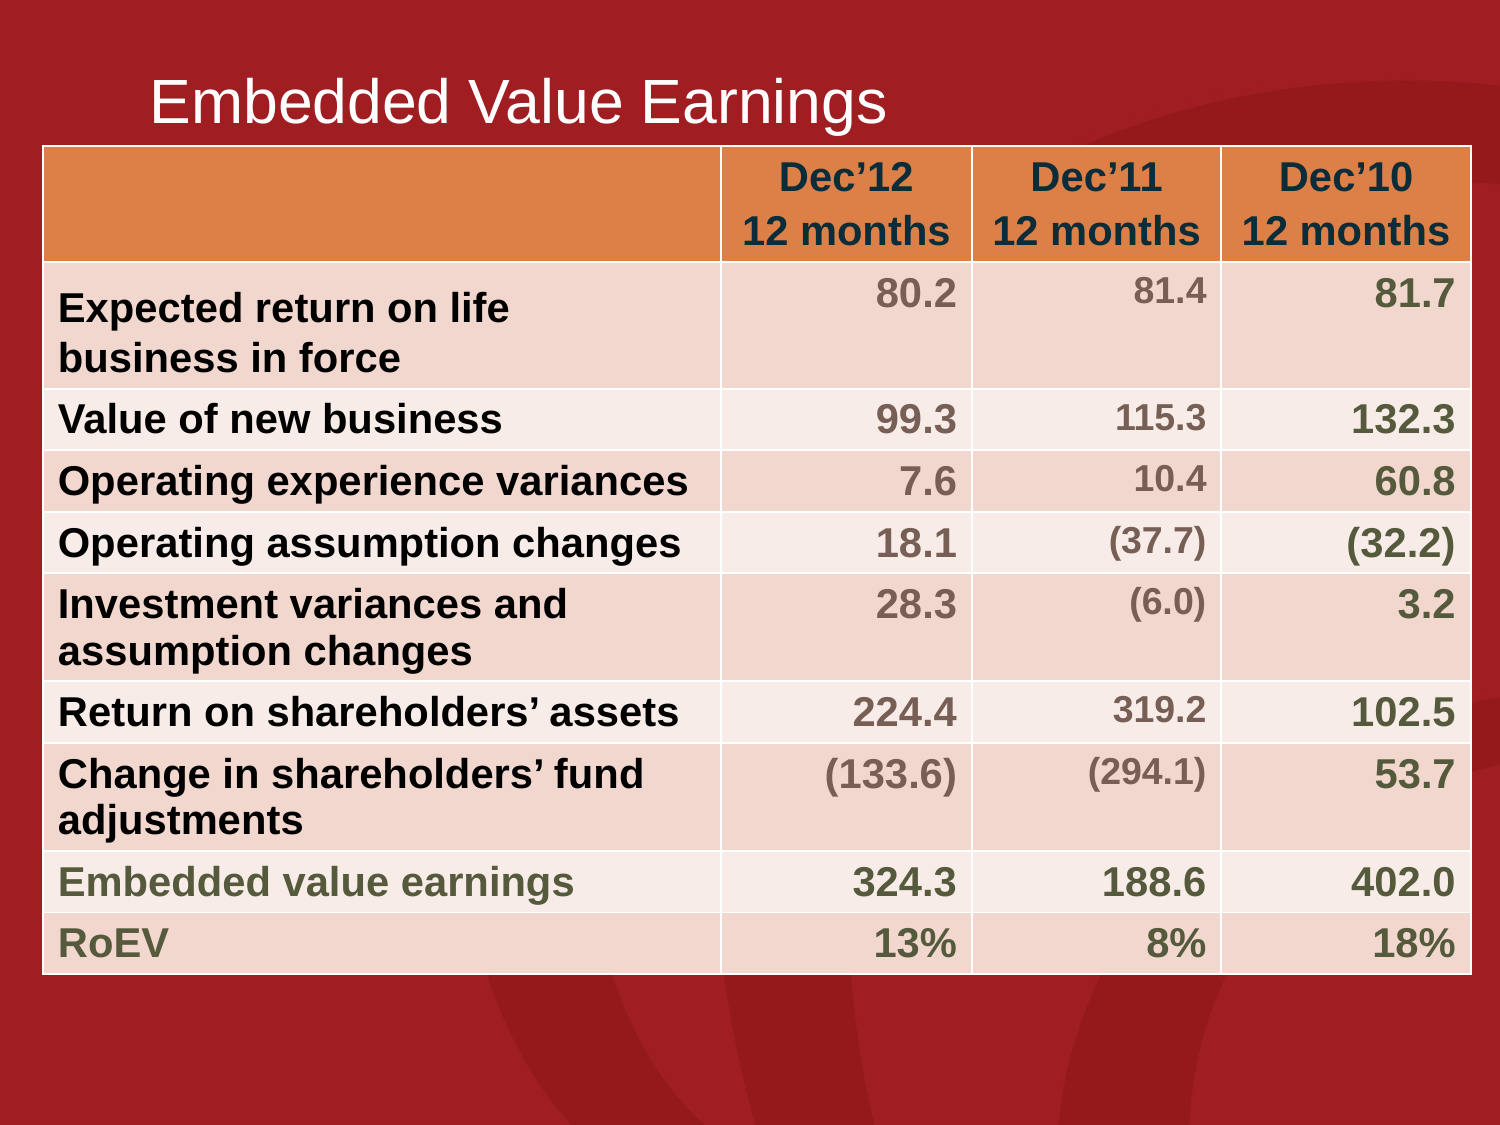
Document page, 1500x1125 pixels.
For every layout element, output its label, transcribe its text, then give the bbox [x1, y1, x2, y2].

table_cell Value of new business [44, 390, 720, 449]
table_cell 8% [973, 913, 1220, 973]
table_cell Embedded value earnings [44, 852, 720, 912]
table_cell 60.8 [1222, 451, 1470, 511]
table_cell 132.3 [1222, 390, 1470, 449]
table_cell 224.4 [722, 682, 971, 742]
table_cell 7.6 [722, 451, 971, 511]
table_cell 102.5 [1222, 682, 1470, 742]
table_cell 28.3 [722, 574, 971, 680]
table_header [44, 147, 720, 261]
table_cell (32.2) [1222, 513, 1470, 572]
table_cell Operating assumption changes [44, 513, 720, 572]
table_header Dec’12 12 months [722, 147, 971, 261]
table_cell 319.2 [973, 682, 1220, 742]
table_cell 188.6 [973, 852, 1220, 912]
table_cell Change in shareholders’ fund adjustments [44, 744, 720, 850]
picture [0, 0, 1500, 1125]
table_cell 402.0 [1222, 852, 1470, 912]
table_cell 53.7 [1222, 744, 1470, 850]
table_cell 81.4 [973, 263, 1220, 388]
table_cell 115.3 [973, 390, 1220, 449]
table_cell (37.7) [973, 513, 1220, 572]
table_cell Return on shareholders’ assets [44, 682, 720, 742]
table_cell 99.3 [722, 390, 971, 449]
table_cell 81.7 [1222, 263, 1470, 388]
table_cell 10.4 [973, 451, 1220, 511]
table_cell (6.0) [973, 574, 1220, 680]
table_cell (294.1) [973, 744, 1220, 850]
table_cell Expected return on life business in force [44, 263, 720, 388]
table_cell 13% [722, 913, 971, 973]
table_cell 18.1 [722, 513, 971, 572]
table_cell RoEV [44, 913, 720, 973]
table_cell 80.2 [722, 263, 971, 388]
table_cell 18% [1222, 913, 1470, 973]
table_header Dec’10 12 months [1222, 147, 1470, 261]
table_cell Operating experience variances [44, 451, 720, 511]
table_header Dec’11 12 months [973, 147, 1220, 261]
table_cell Investment variances and assumption changes [44, 574, 720, 680]
list Embedded Value Earnings [134, 59, 1198, 145]
table_cell (133.6) [722, 744, 971, 850]
table_cell 3.2 [1222, 574, 1470, 680]
table_cell 324.3 [722, 852, 971, 912]
